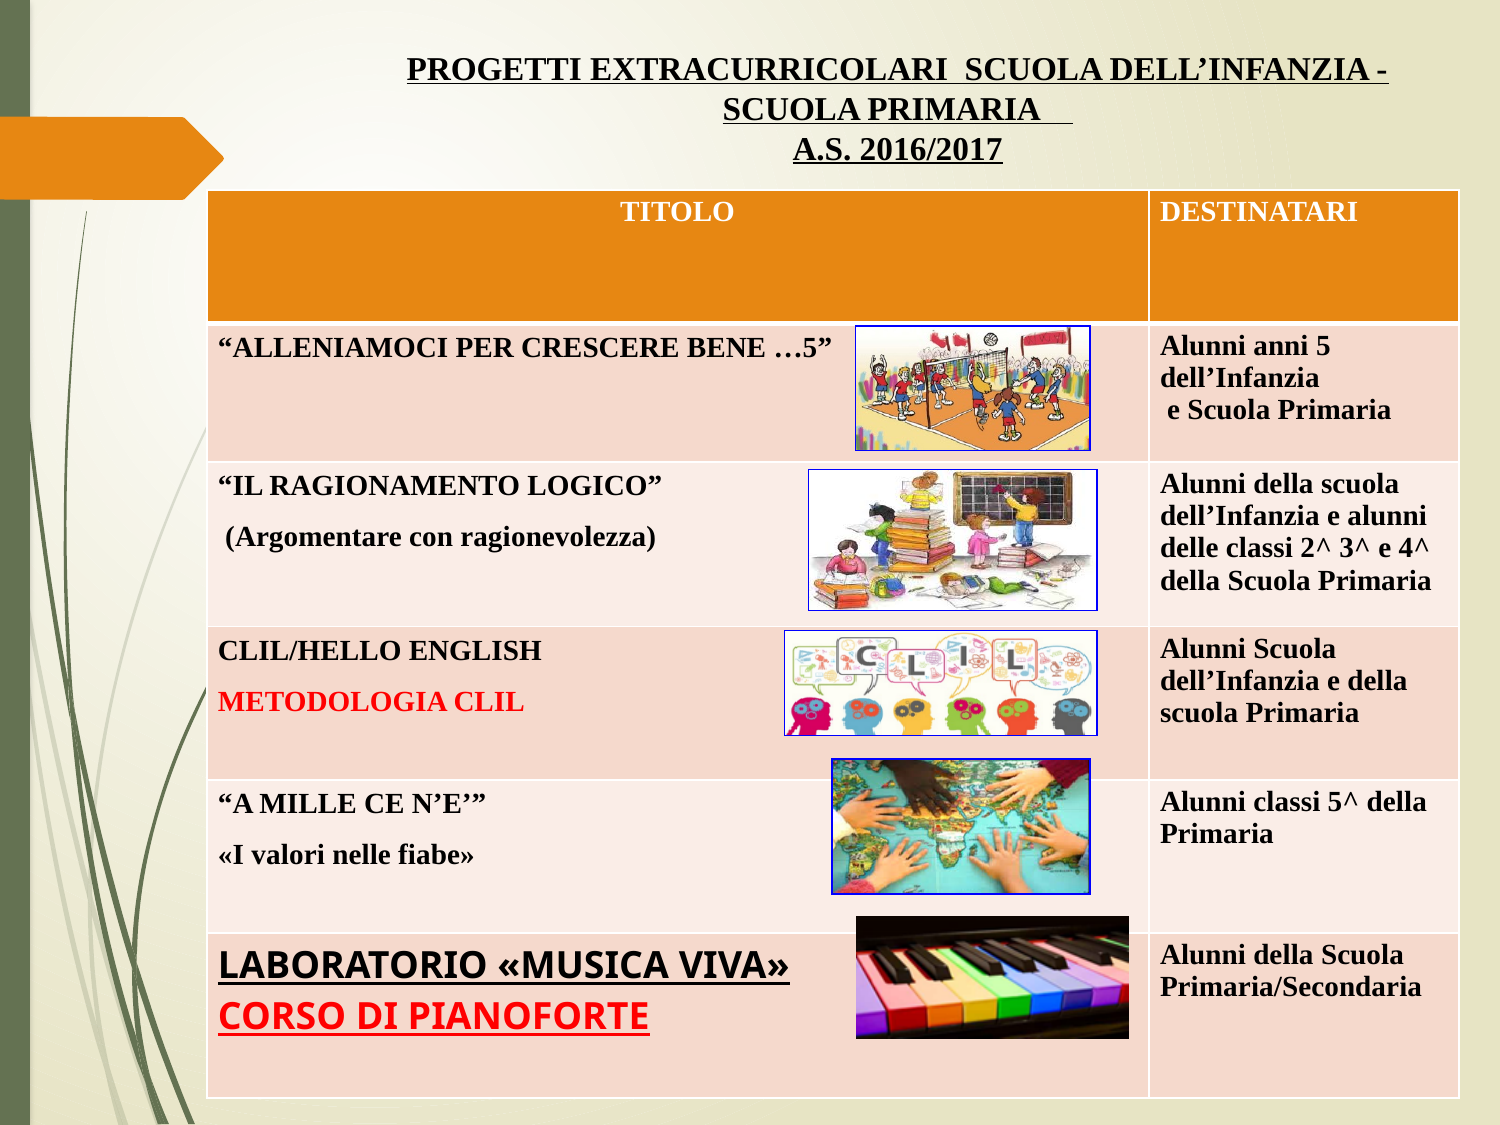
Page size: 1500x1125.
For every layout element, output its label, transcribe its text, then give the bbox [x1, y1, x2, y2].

picture [832, 759, 1090, 894]
table_cell Alunni della Scuola Primaria/Secondaria [1150, 934, 1458, 1097]
table_cell “ALLENIAMOCI PER CRESCERE BENE …5” [208, 326, 1148, 461]
table_cell Alunni Scuola dell’Infanzia e della scuola Primaria [1150, 627, 1458, 779]
picture [856, 326, 1090, 451]
table_cell Alunni della scuola dell’Infanzia e alunni delle classi 2^ 3^ e 4^ della Scuola Primaria [1150, 463, 1458, 626]
text_box PROGETTI EXTRACURRICOLARI SCUOLA DELL’INFANZIA -SCUOLA PRIMARIA A.S. 2016/2017 [360, 39, 1436, 175]
picture [855, 916, 1129, 1039]
table_header TITOLO [208, 191, 1148, 321]
picture [808, 469, 1097, 610]
table_cell CLIL/HELLO ENGLISH METODOLOGIA CLIL [208, 627, 1148, 779]
picture [785, 630, 1097, 735]
table_cell LABORATORIO «MUSICA VIVA» CORSO DI PIANOFORTE [208, 934, 1148, 1097]
table_header DESTINATARI [1150, 191, 1458, 321]
table_cell Alunni anni 5 dell’Infanzia e Scuola Primaria [1150, 326, 1458, 461]
table_cell “A MILLE CE N’E’” «I valori nelle fiabe» [208, 781, 1148, 932]
table_cell Alunni classi 5^ della Primaria [1150, 781, 1458, 932]
table_cell “IL RAGIONAMENTO LOGICO” (Argomentare con ragionevolezza) [208, 463, 1148, 626]
